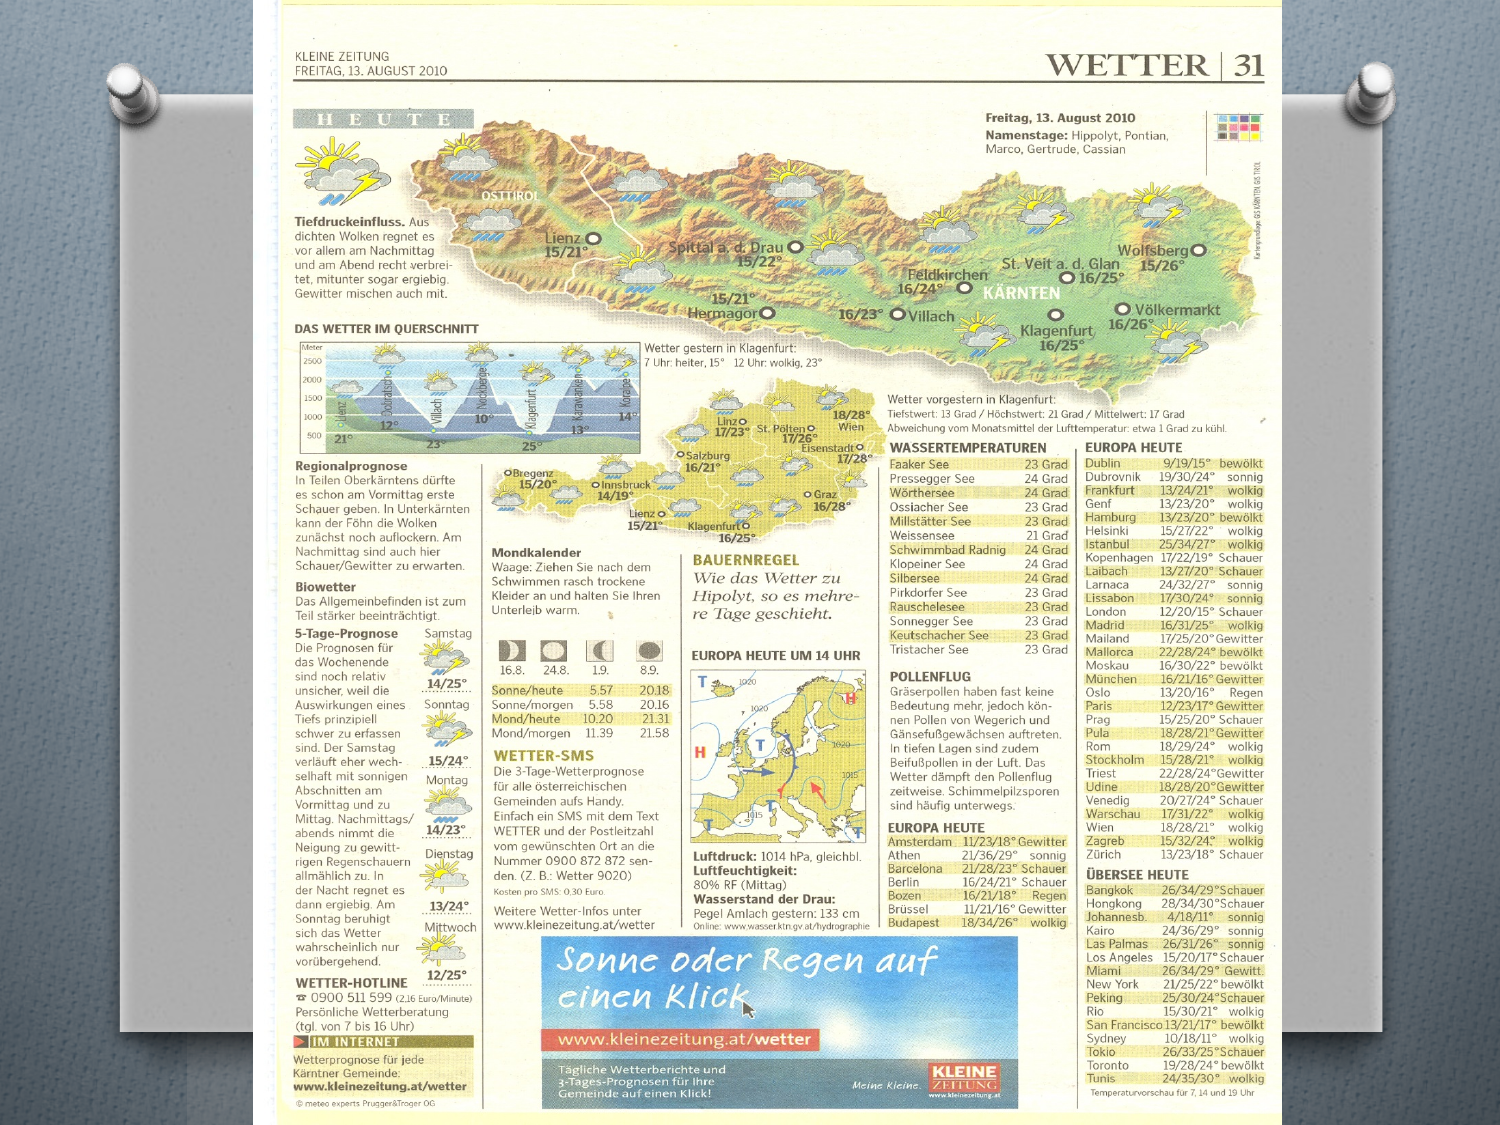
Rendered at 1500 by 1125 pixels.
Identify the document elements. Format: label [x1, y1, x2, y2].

picture [1317, 35, 1439, 156]
picture [75, 29, 198, 153]
list [253, 0, 1282, 1125]
